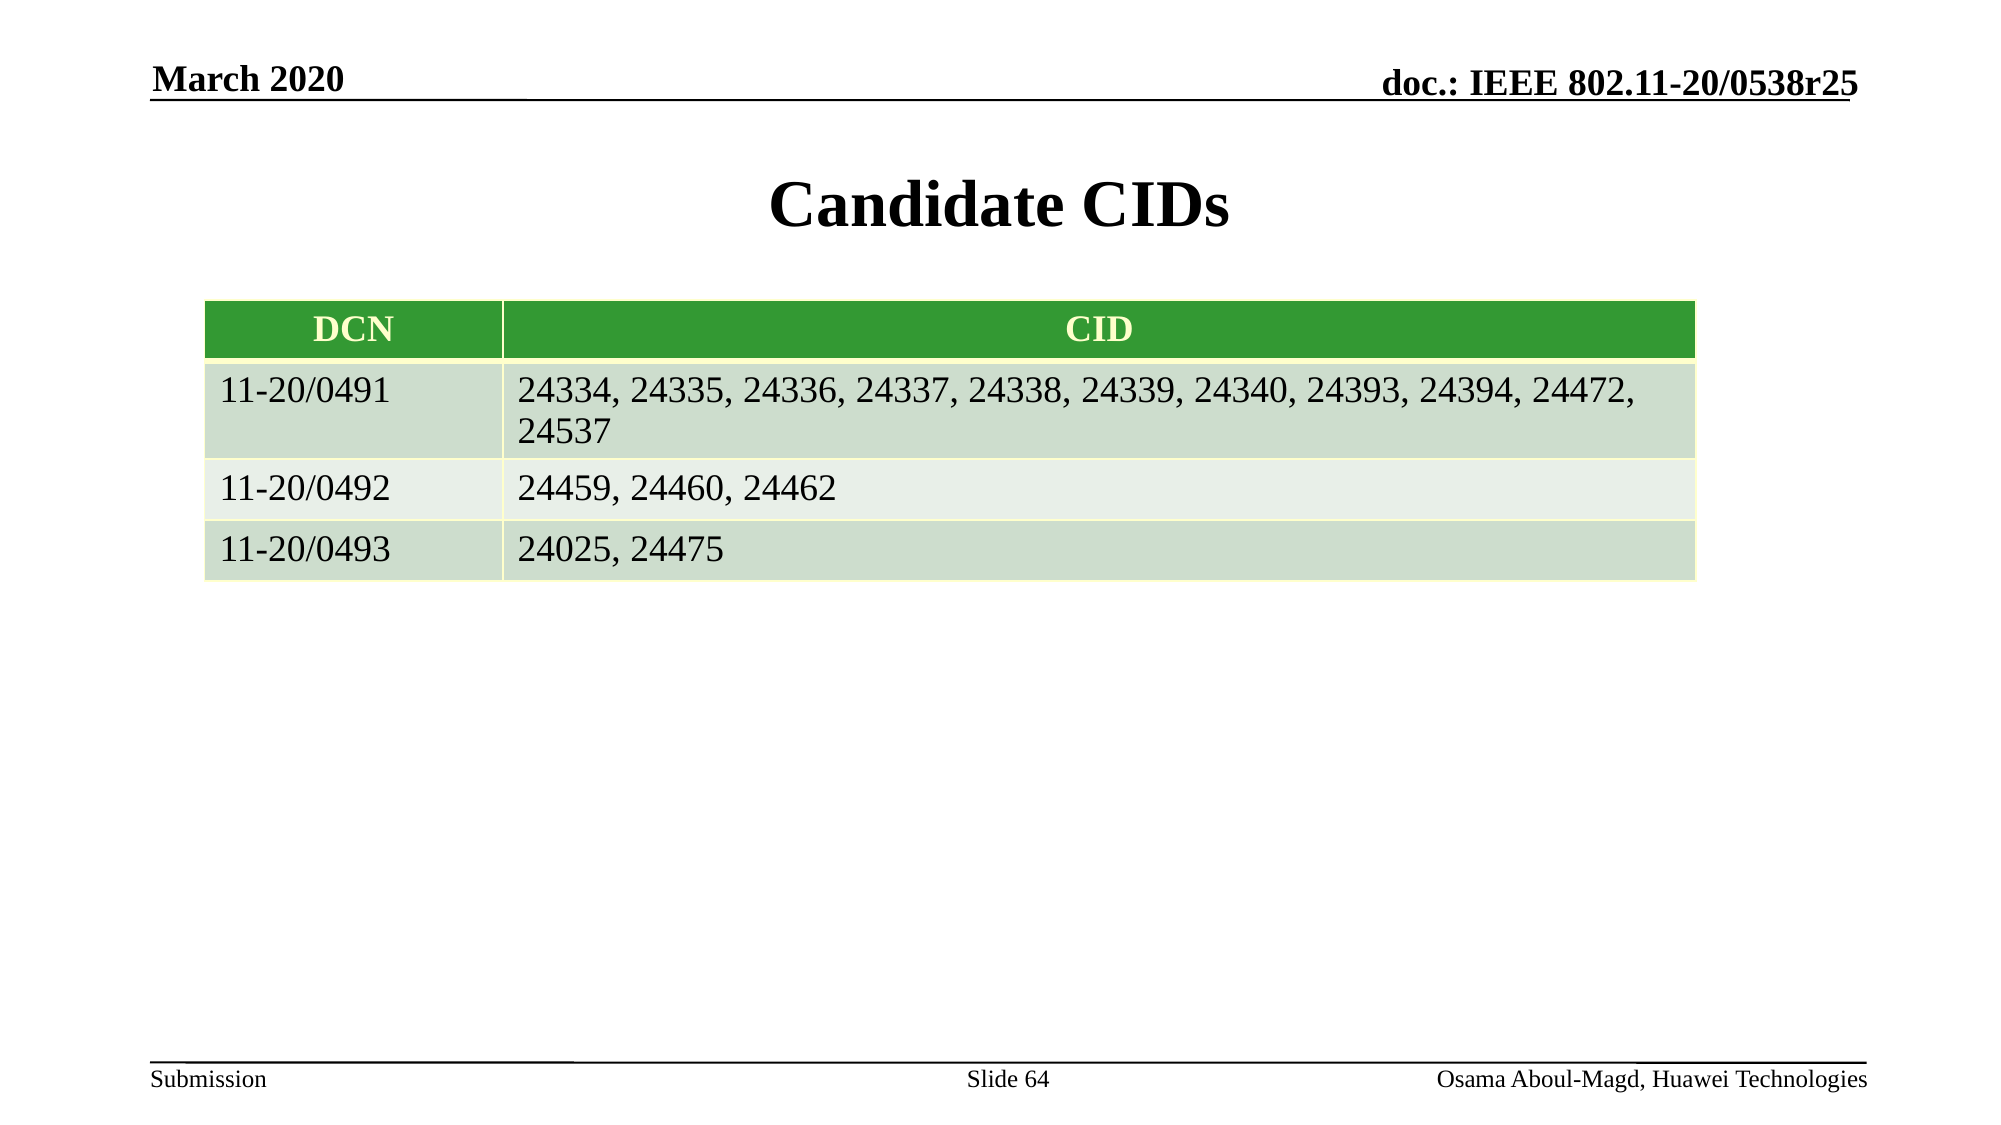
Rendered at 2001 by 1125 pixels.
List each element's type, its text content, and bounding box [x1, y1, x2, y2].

table_cell 24025, 24475 [504, 521, 1695, 580]
slide_number Slide 64 [950, 1061, 1067, 1123]
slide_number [152, 54, 563, 100]
table_header CID [504, 301, 1695, 358]
table_cell 24334, 24335, 24336, 24337, 24338, 24339, 24340, 24393, 24394, 24472, 24537 [504, 364, 1695, 458]
table_header DCN [205, 301, 502, 358]
table_cell 11-20/0491 [205, 364, 502, 458]
table_cell 11-20/0492 [205, 460, 502, 519]
title Candidate CIDs [149, 112, 1850, 288]
table_cell 11-20/0493 [205, 521, 502, 580]
footer Osama Aboul-Magd, Huawei Technologies [1171, 1061, 1869, 1093]
table_cell 24459, 24460, 24462 [504, 460, 1695, 519]
